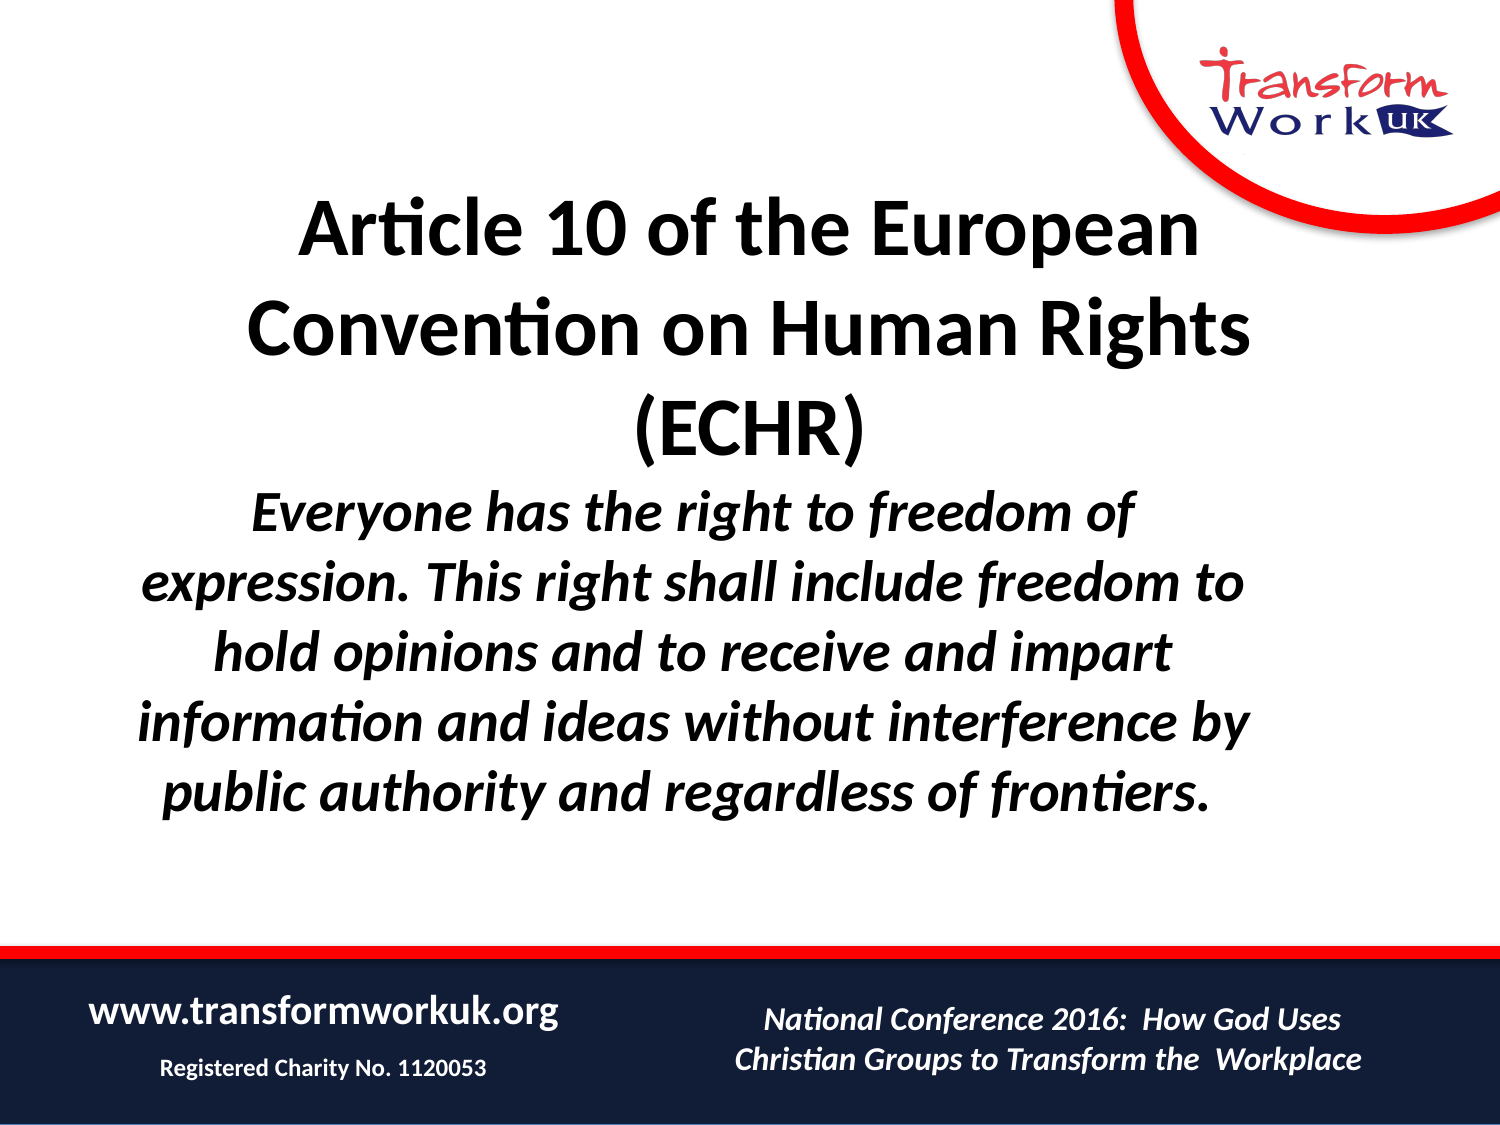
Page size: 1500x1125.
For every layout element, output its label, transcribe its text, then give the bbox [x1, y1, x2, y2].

title Article 10 of the European Convention on Human Rights (ECHR) [112, 101, 1388, 343]
picture [1193, 46, 1460, 155]
subtitle Everyone has the right to freedom of expression. This right shall include freedom to hold opinions and to receive and impart information and ideas without interference by public authority and regardless of frontiers. [112, 302, 1275, 925]
